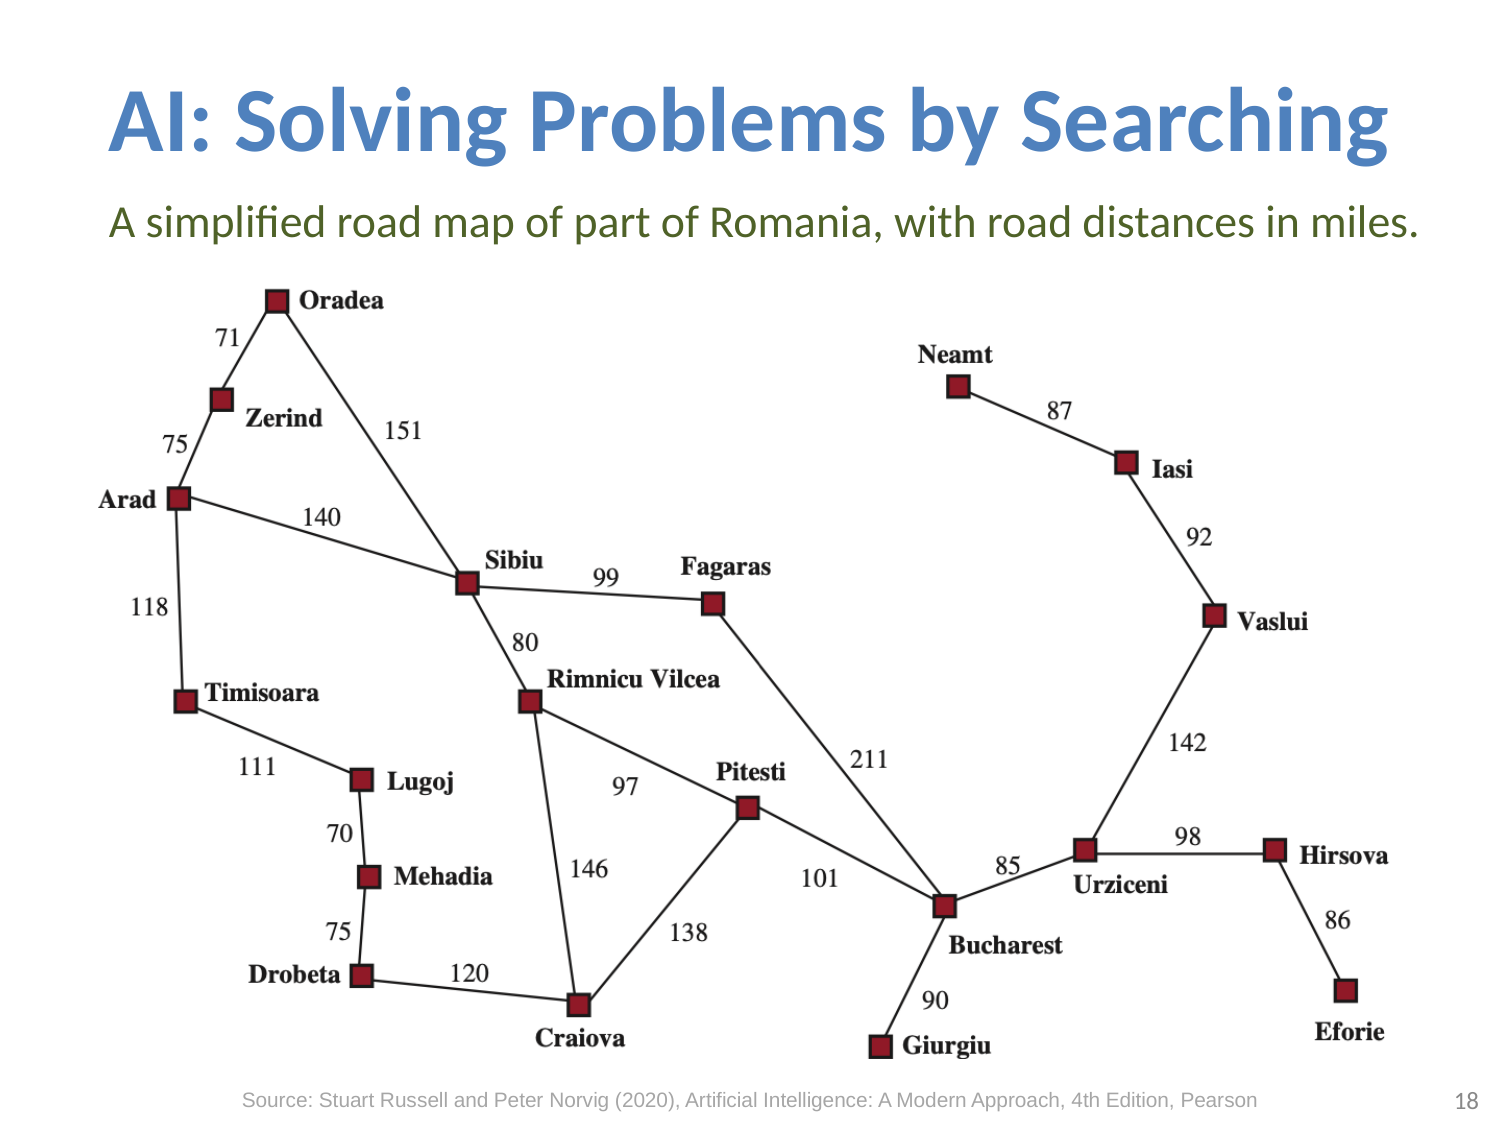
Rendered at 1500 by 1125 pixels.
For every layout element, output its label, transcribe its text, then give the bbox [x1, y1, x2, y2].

slide_number 18 [1144, 1069, 1495, 1125]
picture [91, 269, 1409, 1083]
text_box Source: Stuart Russell and Peter Norvig (2020), Artificial Intelligence: A Modern Approach, 4th Edition, Pearson [177, 1090, 1323, 1119]
text_box A simplified road map of part of Romania, with road distances in miles. [71, 184, 1459, 255]
title AI: Solving Problems by Searching [41, 20, 1459, 209]
